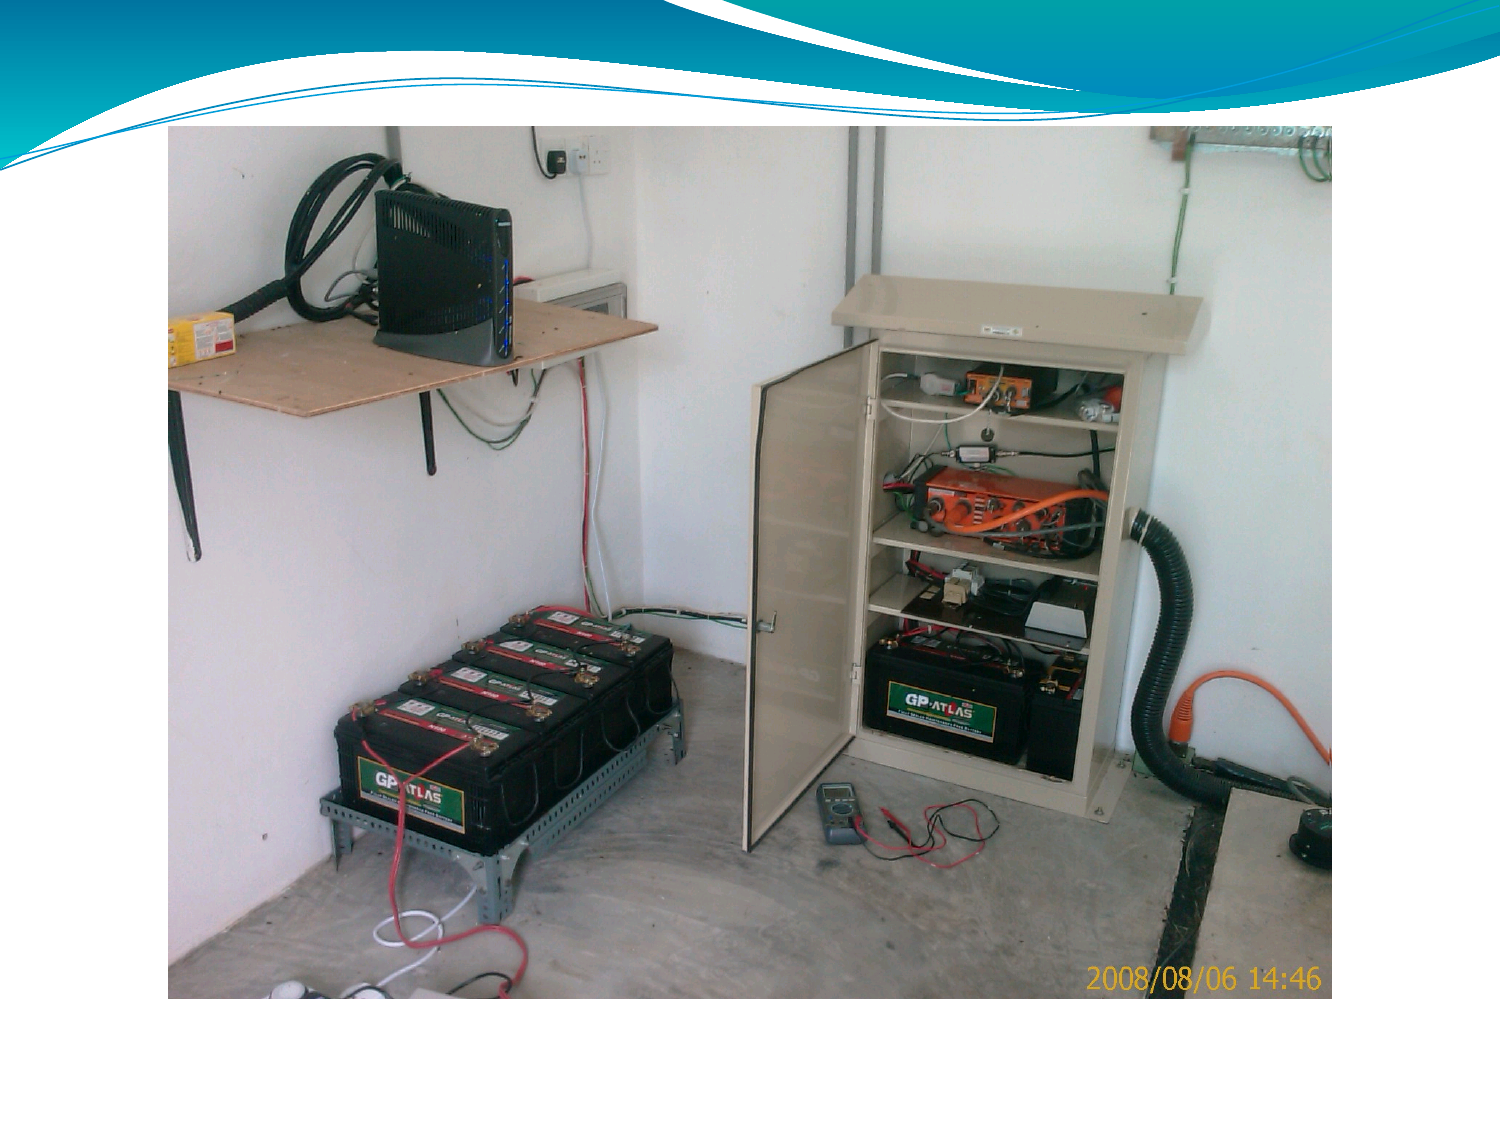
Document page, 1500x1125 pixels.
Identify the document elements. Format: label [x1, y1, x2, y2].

picture [168, 126, 1332, 999]
